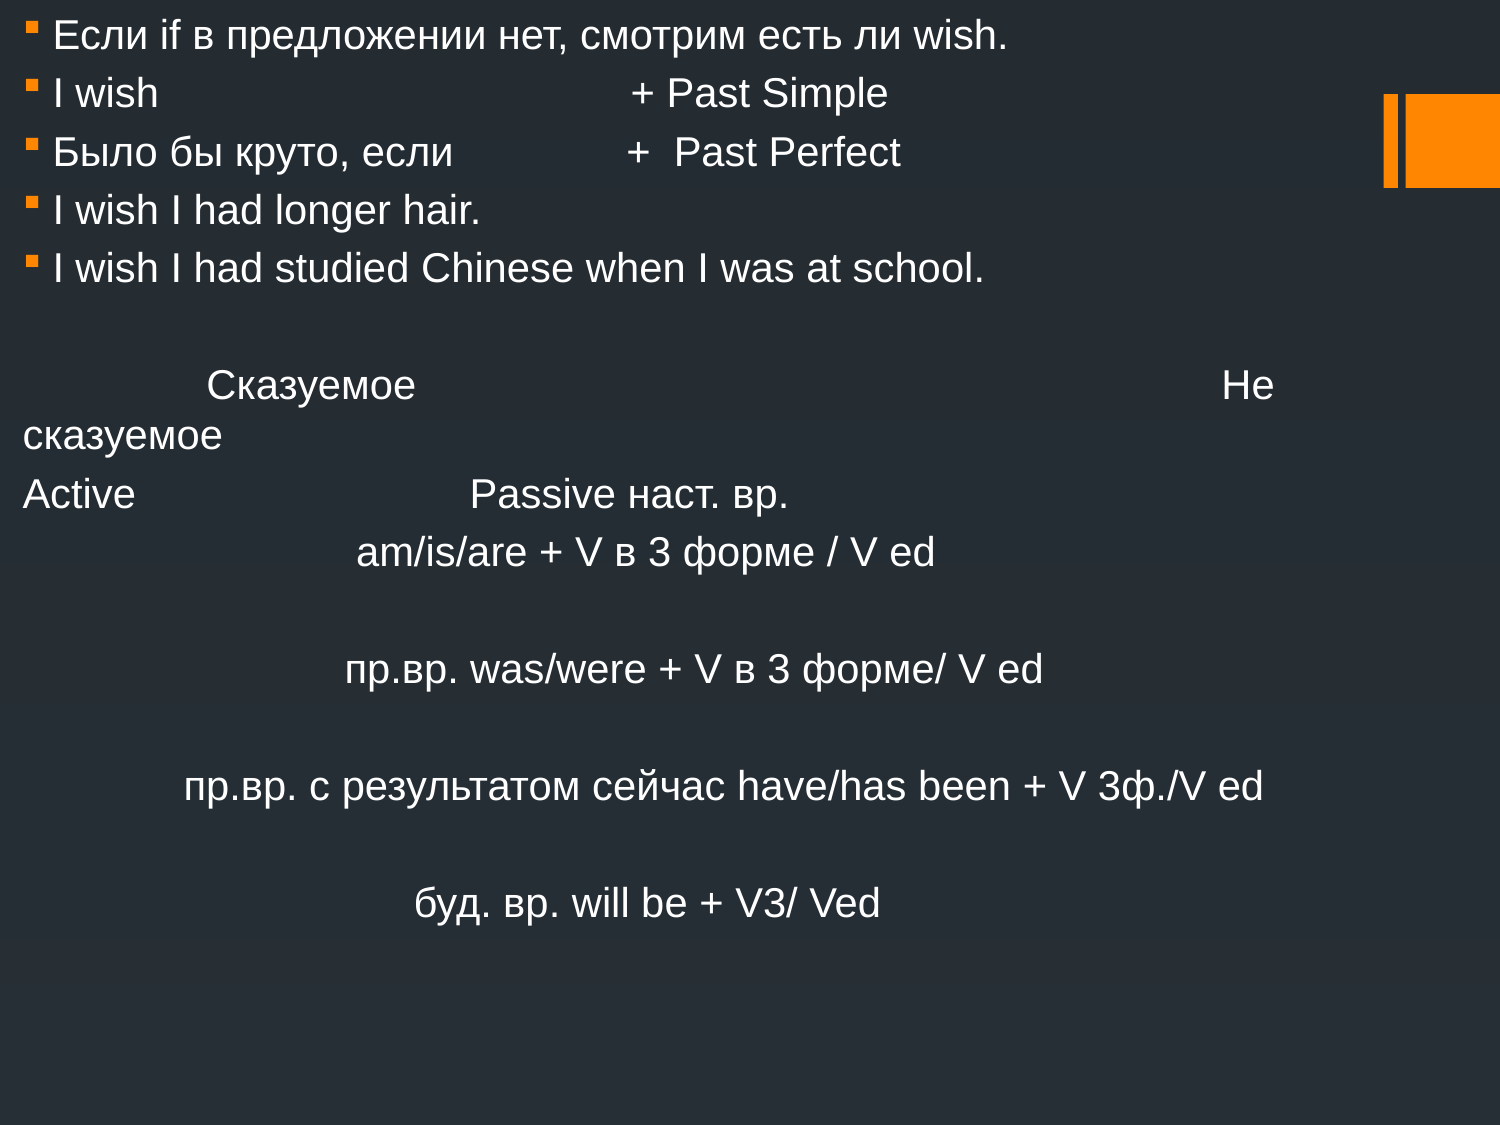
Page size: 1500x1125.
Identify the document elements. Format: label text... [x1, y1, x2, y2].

list Если if в предложении нет, смотрим есть ли wish. I wish + Past Simple Было бы круто, если + Past Perfect I wish I had longer hair. I wish I had studied Chinese when I was at school. Сказуемое Не сказуемое Active Passive наст. вр. am/is/are + V в 3 форме / V ed пр.вр. was/were + V в 3 форме/ V ed пр.вр. с результатом сейчас have/has been + V 3ф./V ed буд. вр. will be + V3/ Ved [0, 0, 1500, 1125]
